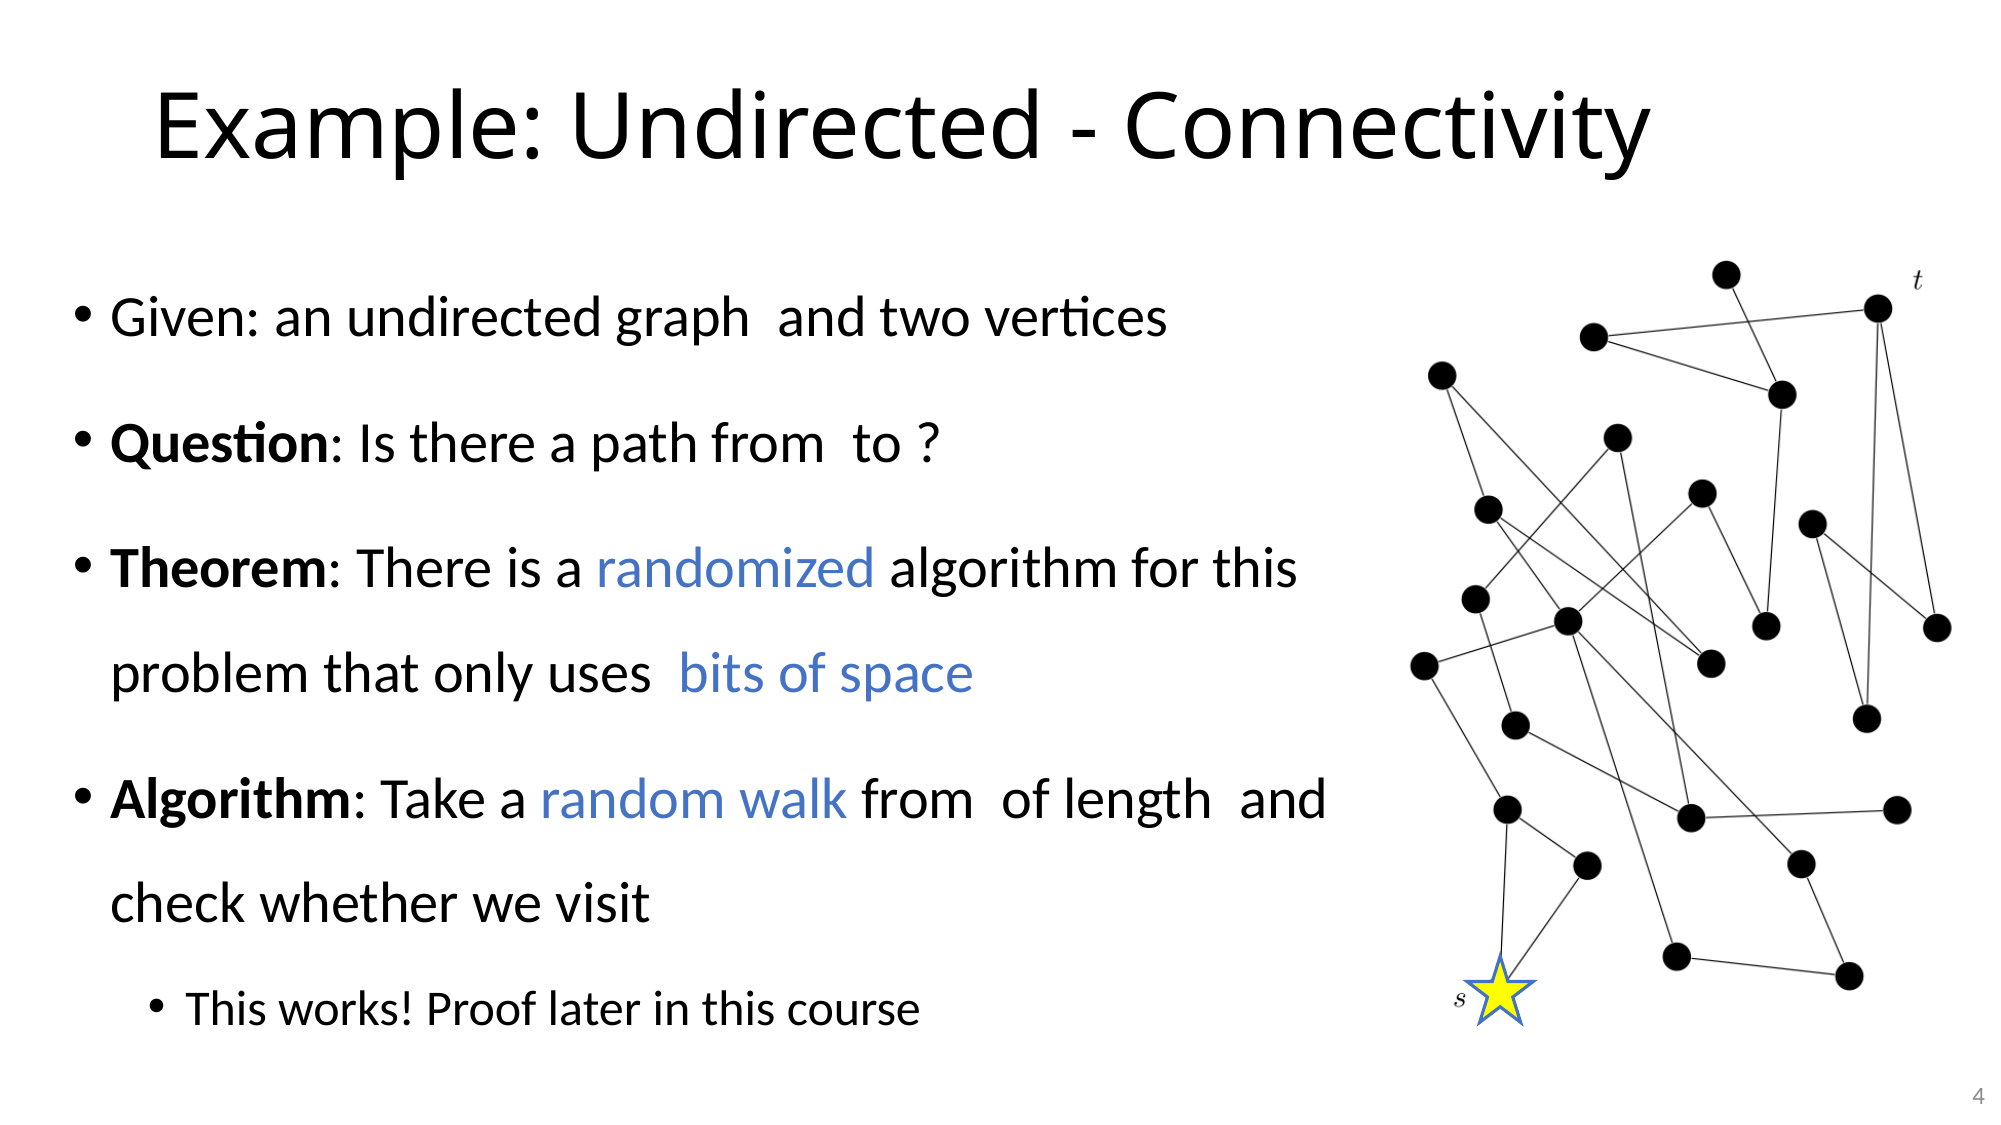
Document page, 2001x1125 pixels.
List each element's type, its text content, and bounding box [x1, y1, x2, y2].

picture [1385, 227, 1966, 1032]
slide_number 4 [1550, 1064, 2000, 1125]
